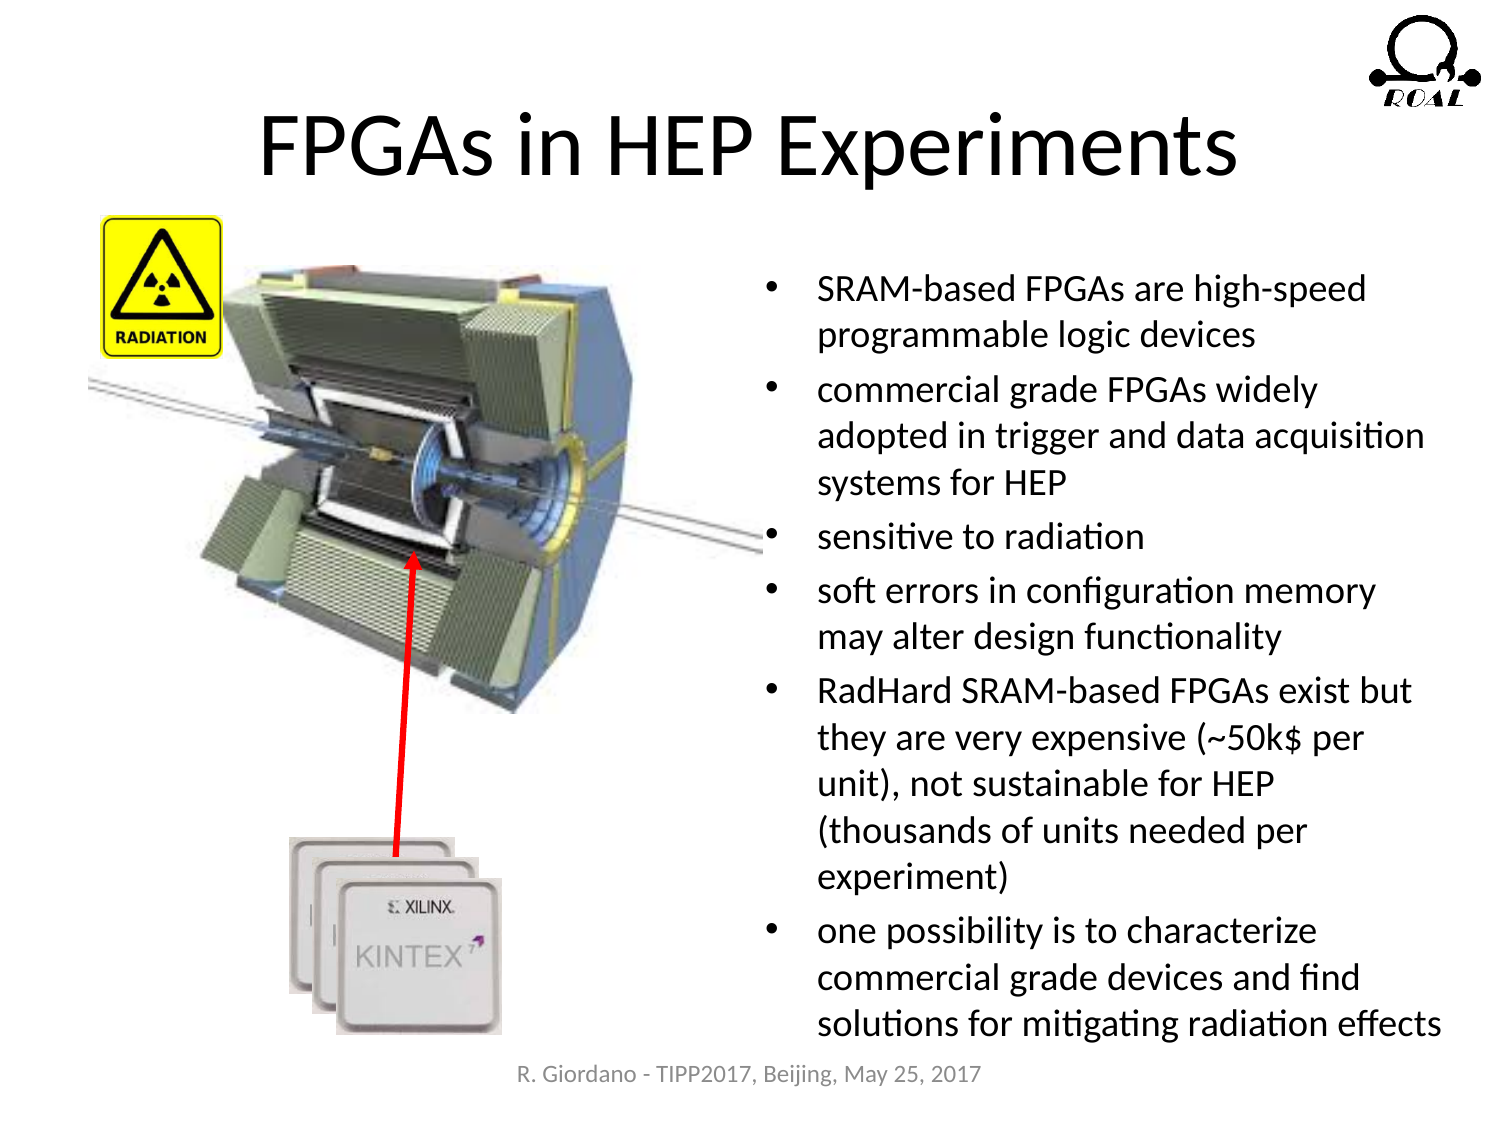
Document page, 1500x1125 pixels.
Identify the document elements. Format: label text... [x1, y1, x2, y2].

footer R. Giordano - TIPP2017, Beijing, May 25, 2017 [454, 1042, 1046, 1103]
list SRAM-based FPGAs are high-speed programmable logic devices commercial grade FPGAs widely adopted in trigger and data acquisition systems for HEP sensitive to radiation soft errors in configuration memory may alter design functionality RadHard SRAM-based FPGAs exist but they are very expensive (~50k$ per unit), not sustainable for HEP (thousands of units needed per experiment) one possibility is to characterize commercial grade devices and find solutions for mitigating radiation effects [750, 255, 1459, 1071]
picture [88, 214, 763, 715]
picture [1369, 15, 1481, 107]
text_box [395, 550, 415, 856]
picture [288, 837, 503, 1036]
title FPGAs in HEP Experiments [75, 45, 1425, 233]
